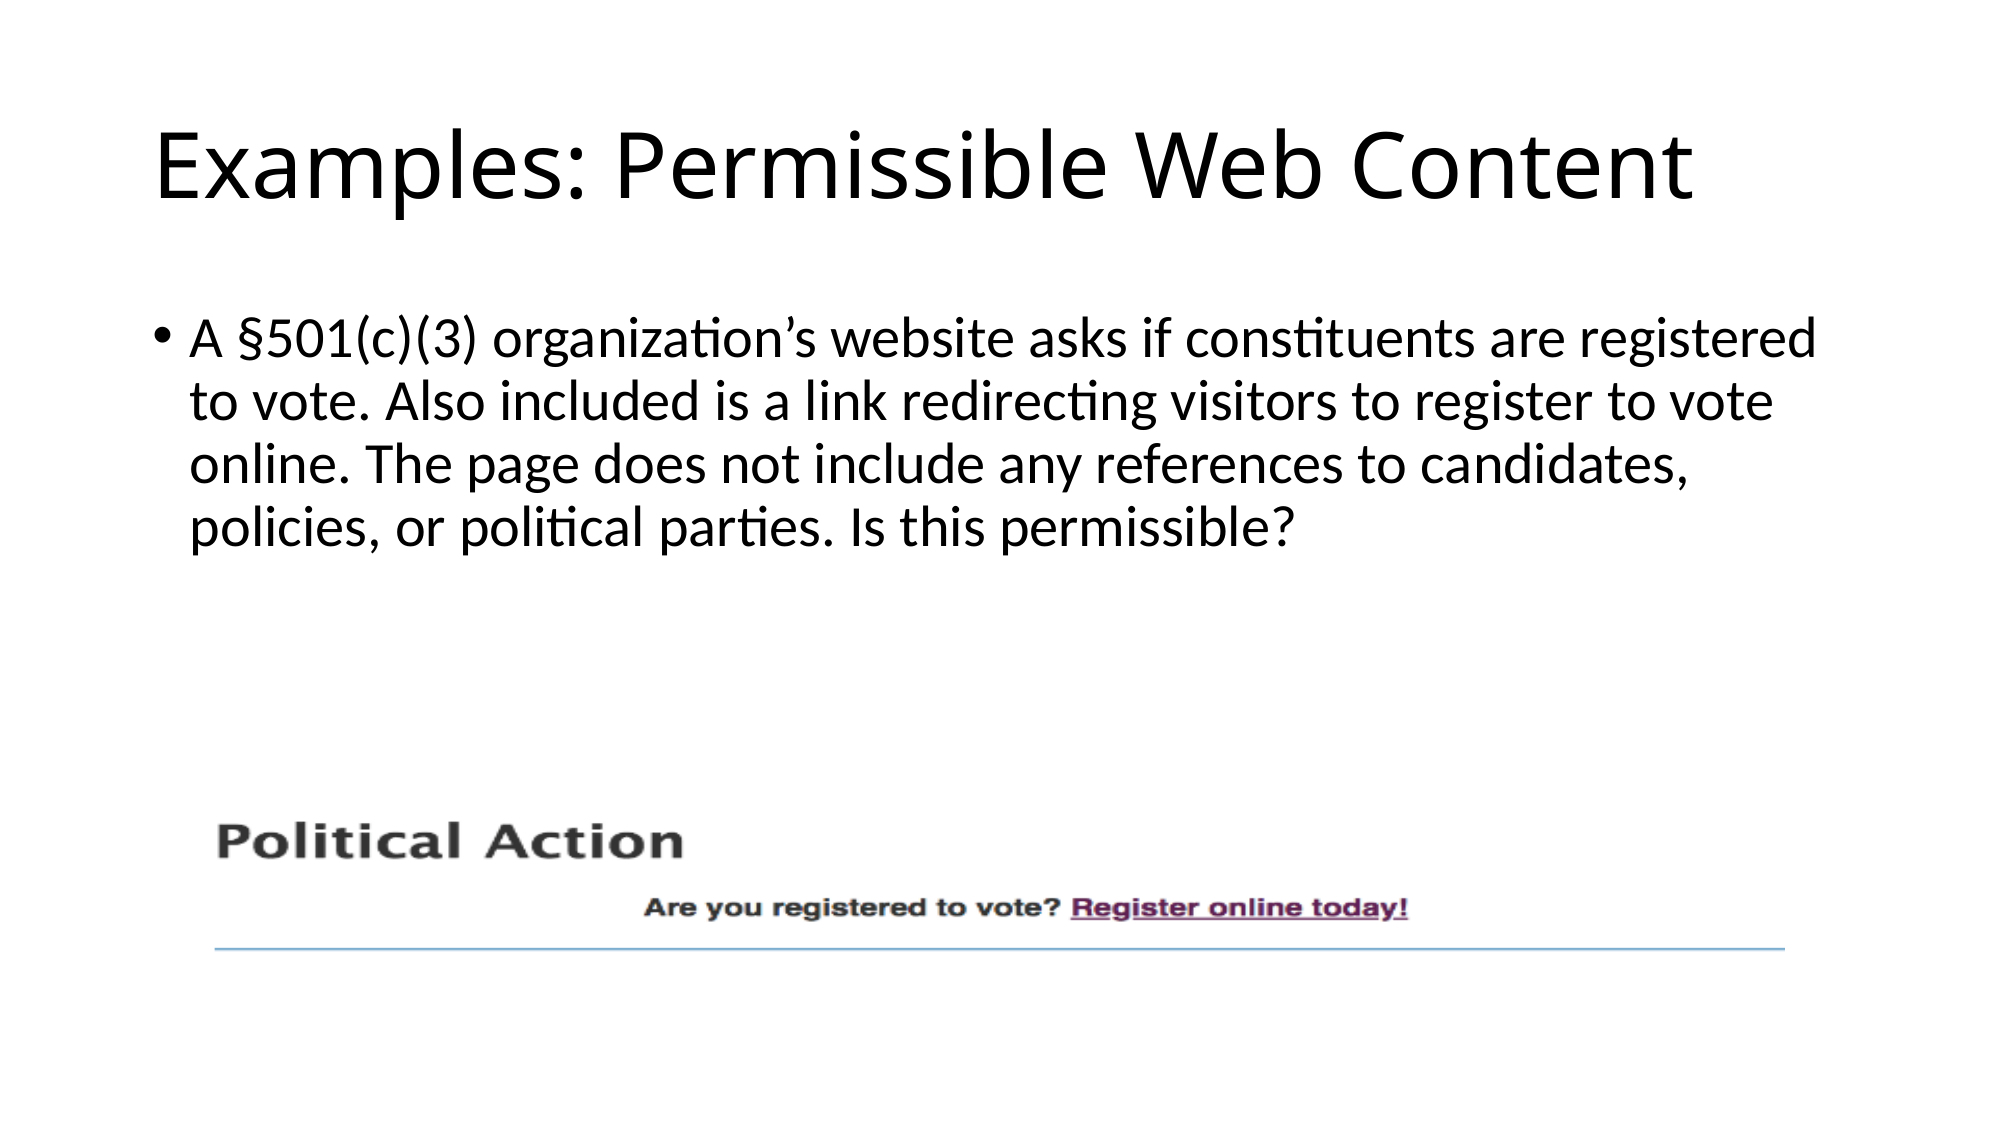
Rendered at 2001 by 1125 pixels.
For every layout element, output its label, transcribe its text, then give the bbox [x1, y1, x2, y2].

title Examples: Permissible Web Content [137, 59, 1863, 278]
picture [214, 797, 1785, 964]
list A §501(c)(3) organization’s website asks if constituents are registered to vote. Also included is a link redirecting visitors to register to vote online. The page does not include any references to candidates, policies, or political parties. Is this permissible? [137, 299, 1863, 1014]
